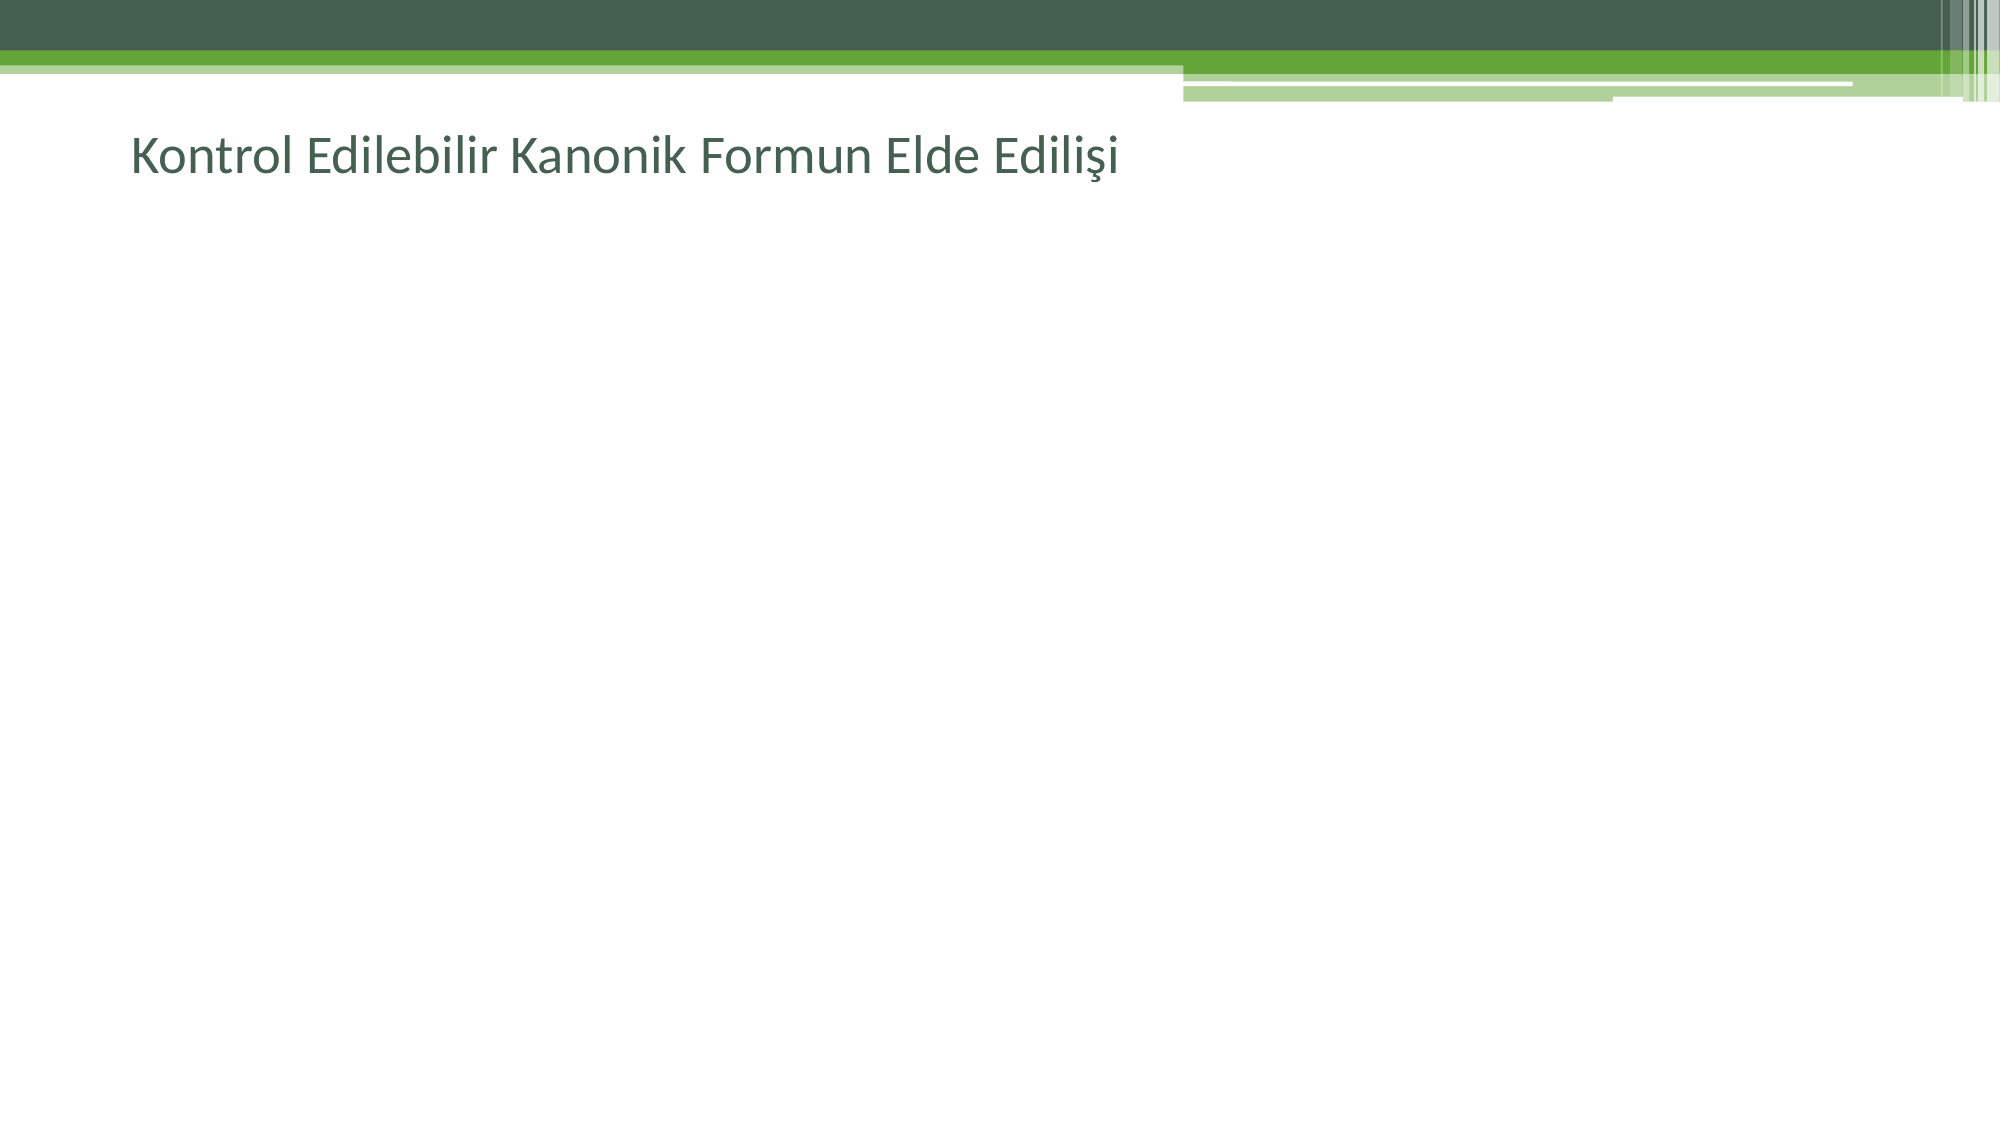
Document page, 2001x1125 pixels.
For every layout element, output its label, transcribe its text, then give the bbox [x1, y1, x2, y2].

title Kontrol Edilebilir Kanonik Formun Elde Edilişi [116, 111, 1917, 192]
